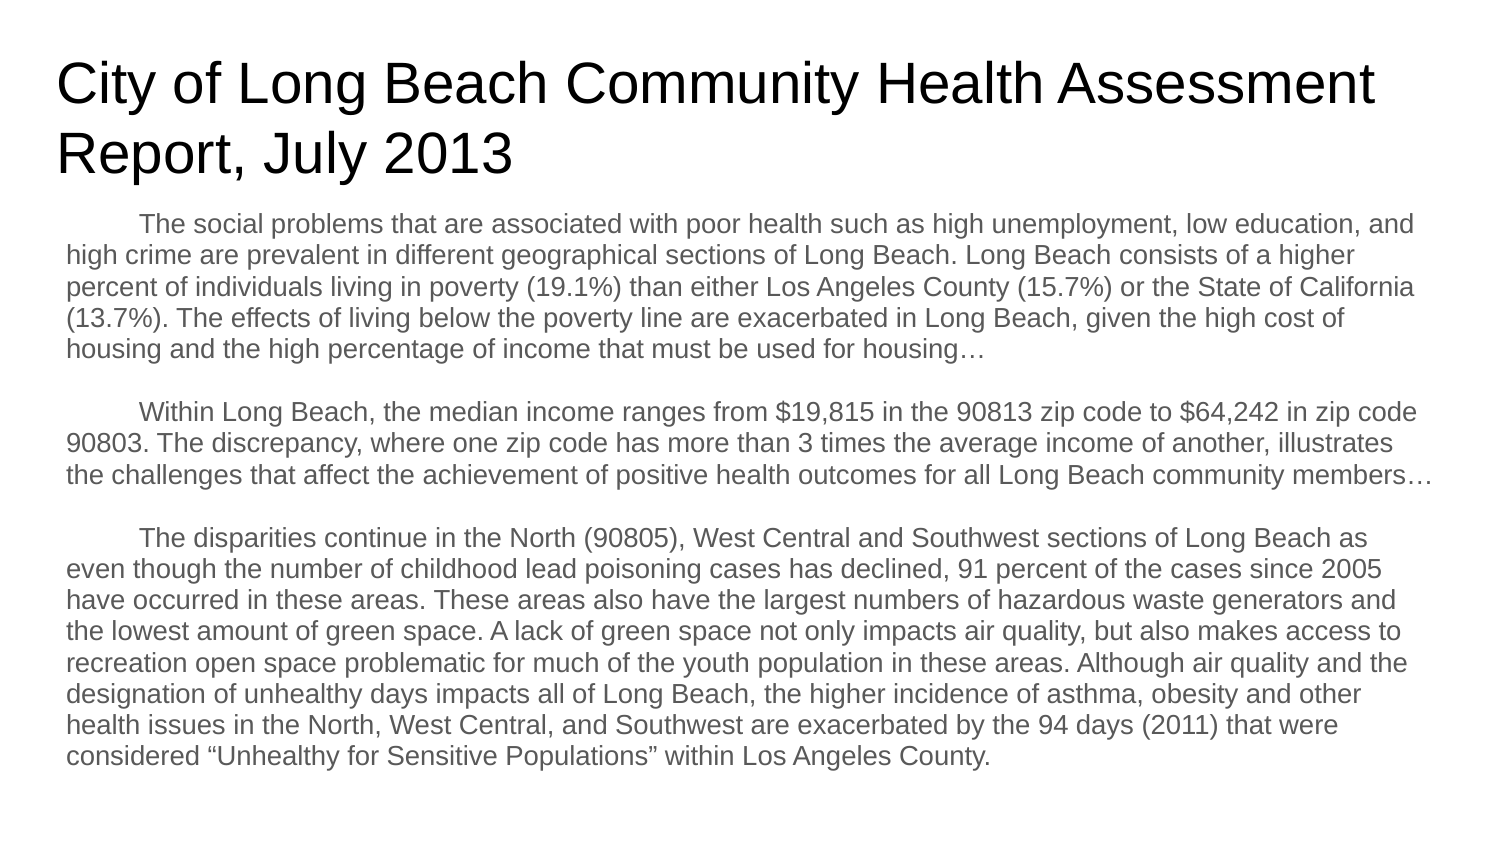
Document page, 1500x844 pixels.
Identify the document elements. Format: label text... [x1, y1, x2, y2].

list The social problems that are associated with poor health such as high unemployment, low education, and high crime are prevalent in different geographical sections of Long Beach. Long Beach consists of a higher percent of individuals living in poverty (19.1%) than either Los Angeles County (15.7%) or the State of California (13.7%). The effects of living below the poverty line are exacerbated in Long Beach, given the high cost of housing and the high percentage of income that must be used for housing… Within Long Beach, the median income ranges from $19,815 in the 90813 zip code to $64,242 in zip code 90803. The discrepancy, where one zip code has more than 3 times the average income of another, illustrates the challenges that affect the achievement of positive health outcomes for all Long Beach community members… The disparities continue in the North (90805), West Central and Southwest sections of Long Beach as even though the number of childhood lead poisoning cases has declined, 91 percent of the cases since 2005 have occurred in these areas. These areas also have the largest numbers of hazardous waste generators and the lowest amount of green space. A lack of green space not only impacts air quality, but also makes access to recreation open space problematic for much of the youth population in these areas. Although air quality and the designation of unhealthy days impacts all of Long Beach, the higher incidence of asthma, obesity and other health issues in the North, West Central, and Southwest are exacerbated by the 94 days (2011) that were considered “Unhealthy for Sensitive Populations” within Los Angeles County. [51, 194, 1449, 801]
title City of Long Beach Community Health Assessment Report, July 2013 [41, 30, 1439, 125]
